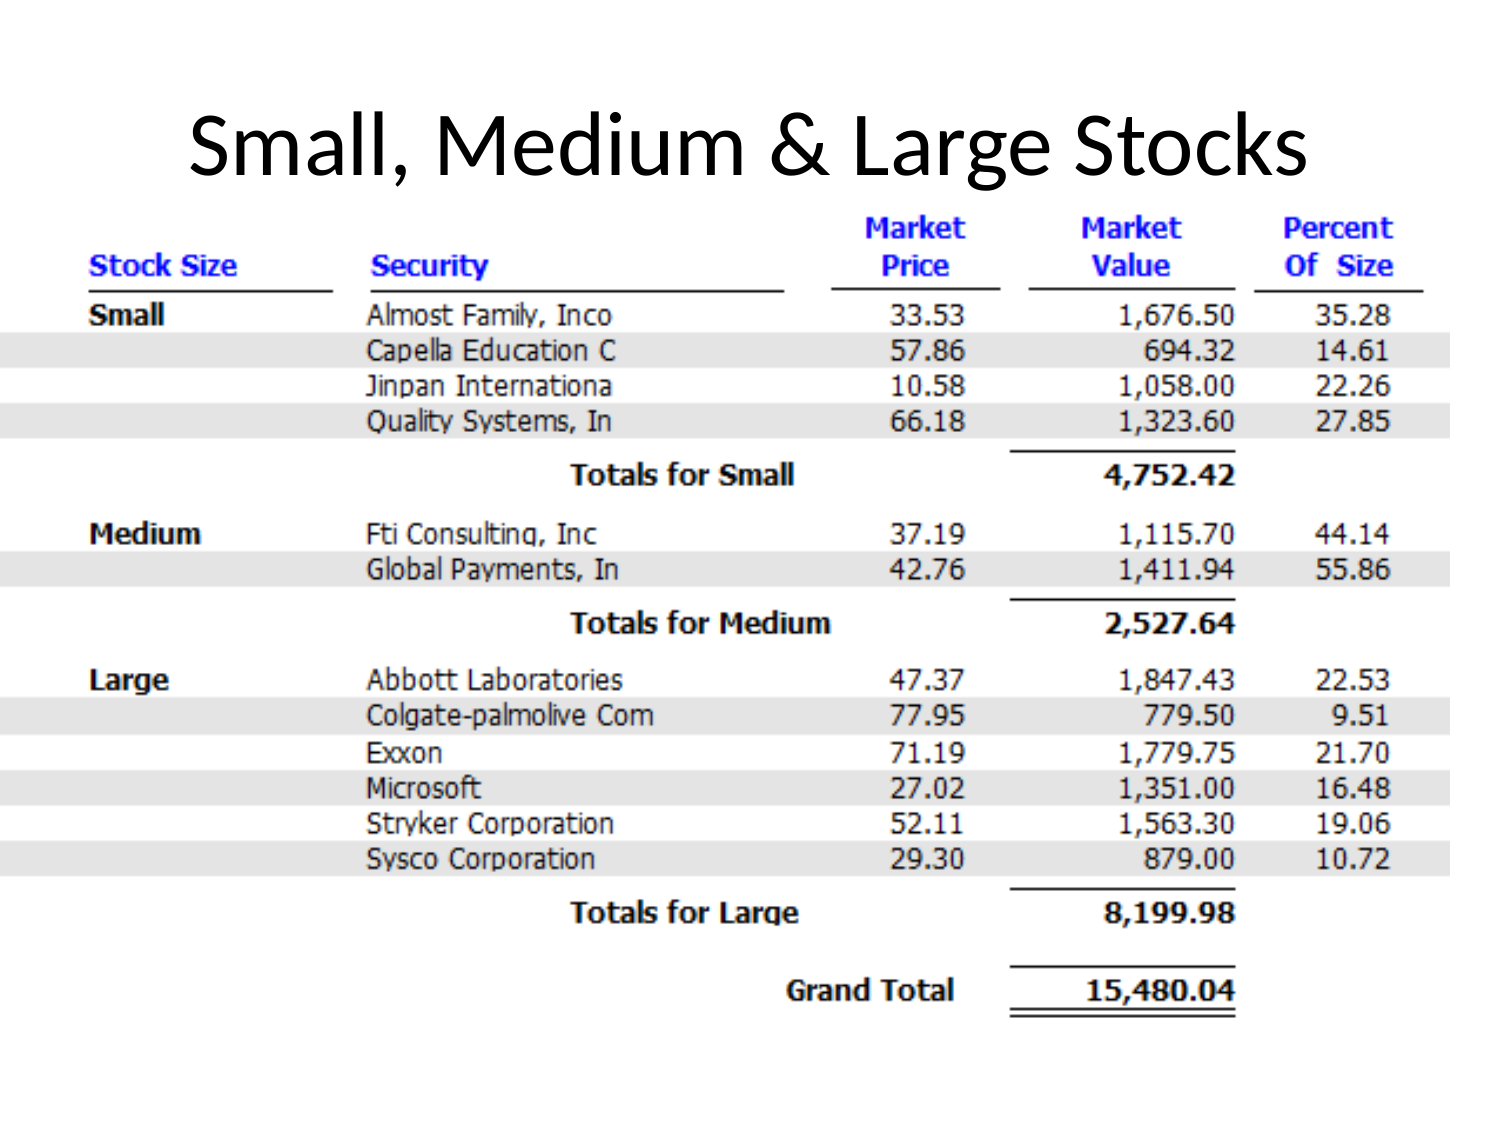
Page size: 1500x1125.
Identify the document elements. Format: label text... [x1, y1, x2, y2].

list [0, 199, 1451, 1026]
title Small, Medium & Large Stocks [75, 45, 1425, 198]
